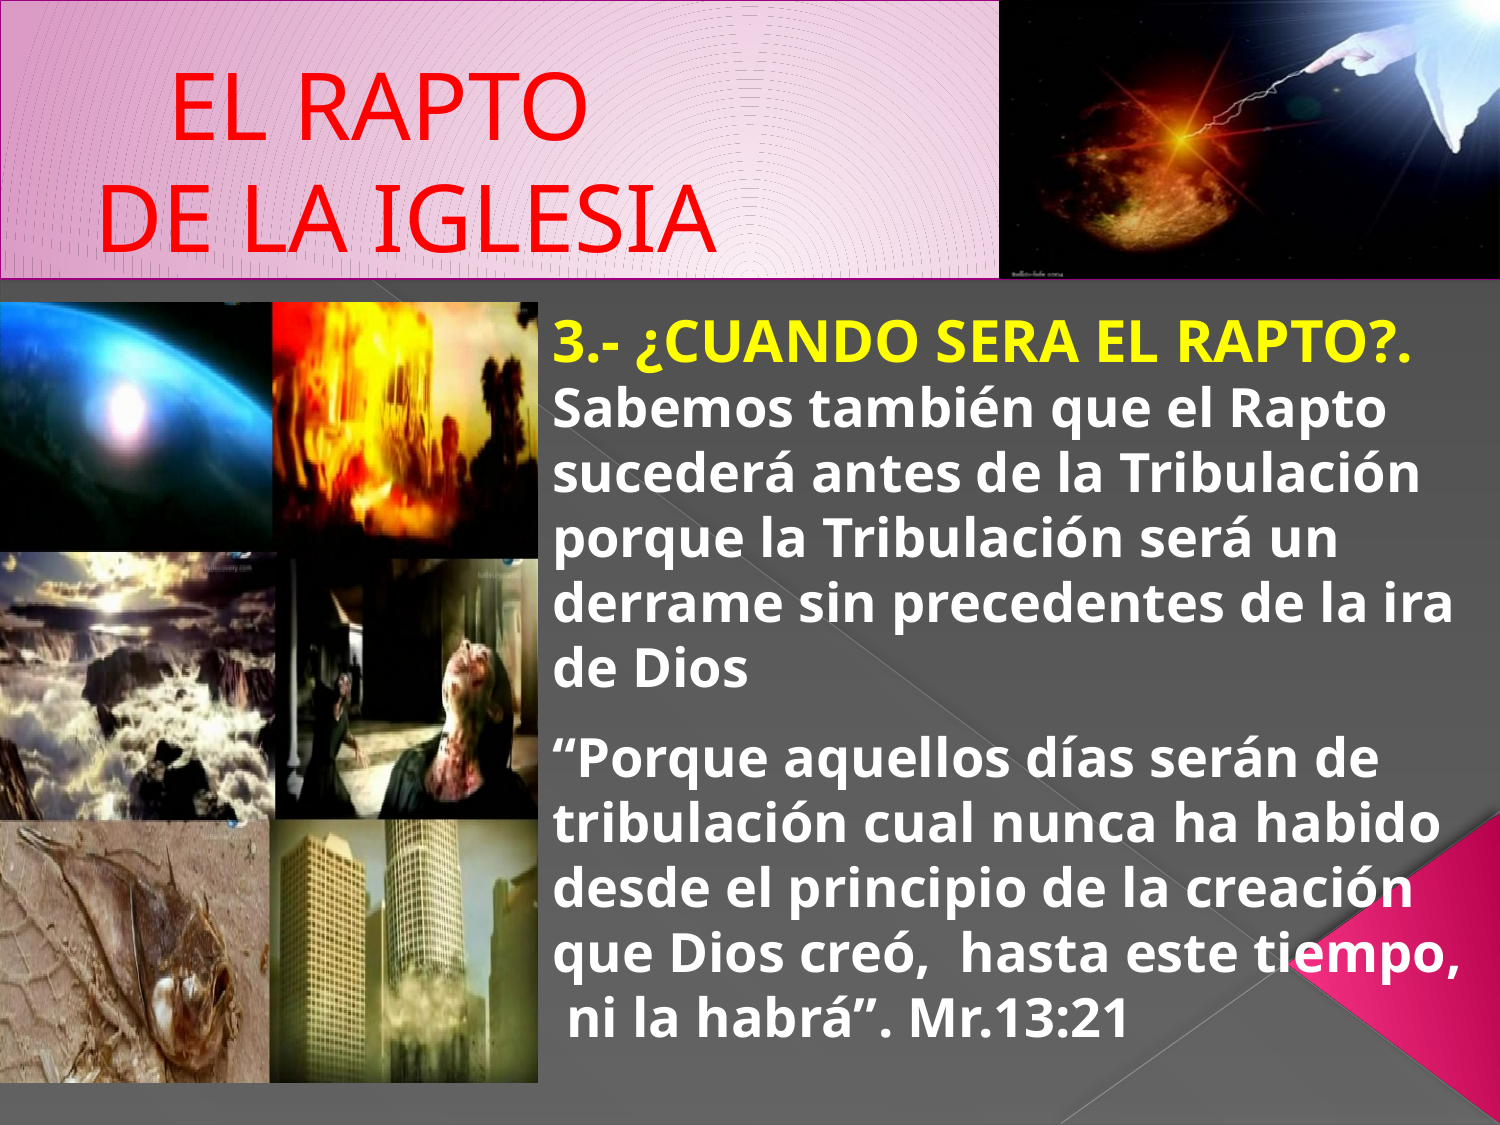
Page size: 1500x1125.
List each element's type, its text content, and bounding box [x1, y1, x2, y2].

picture [999, 0, 1500, 280]
picture [0, 302, 538, 1083]
text_box 3.- ¿CUANDO SERA EL RAPTO?. Sabemos también que el Rapto sucederá antes de la Tribulación porque la Tribulación será un derrame sin precedentes de la ira de Dios “Porque aquellos días serán de tribulación cual nunca ha habido desde el principio de la creación que Dios creó, hasta este tiempo, ni la habrá”. Mr.13:21 [537, 296, 1489, 1121]
text_box EL RAPTO DE LA IGLESIA [0, 0, 998, 280]
